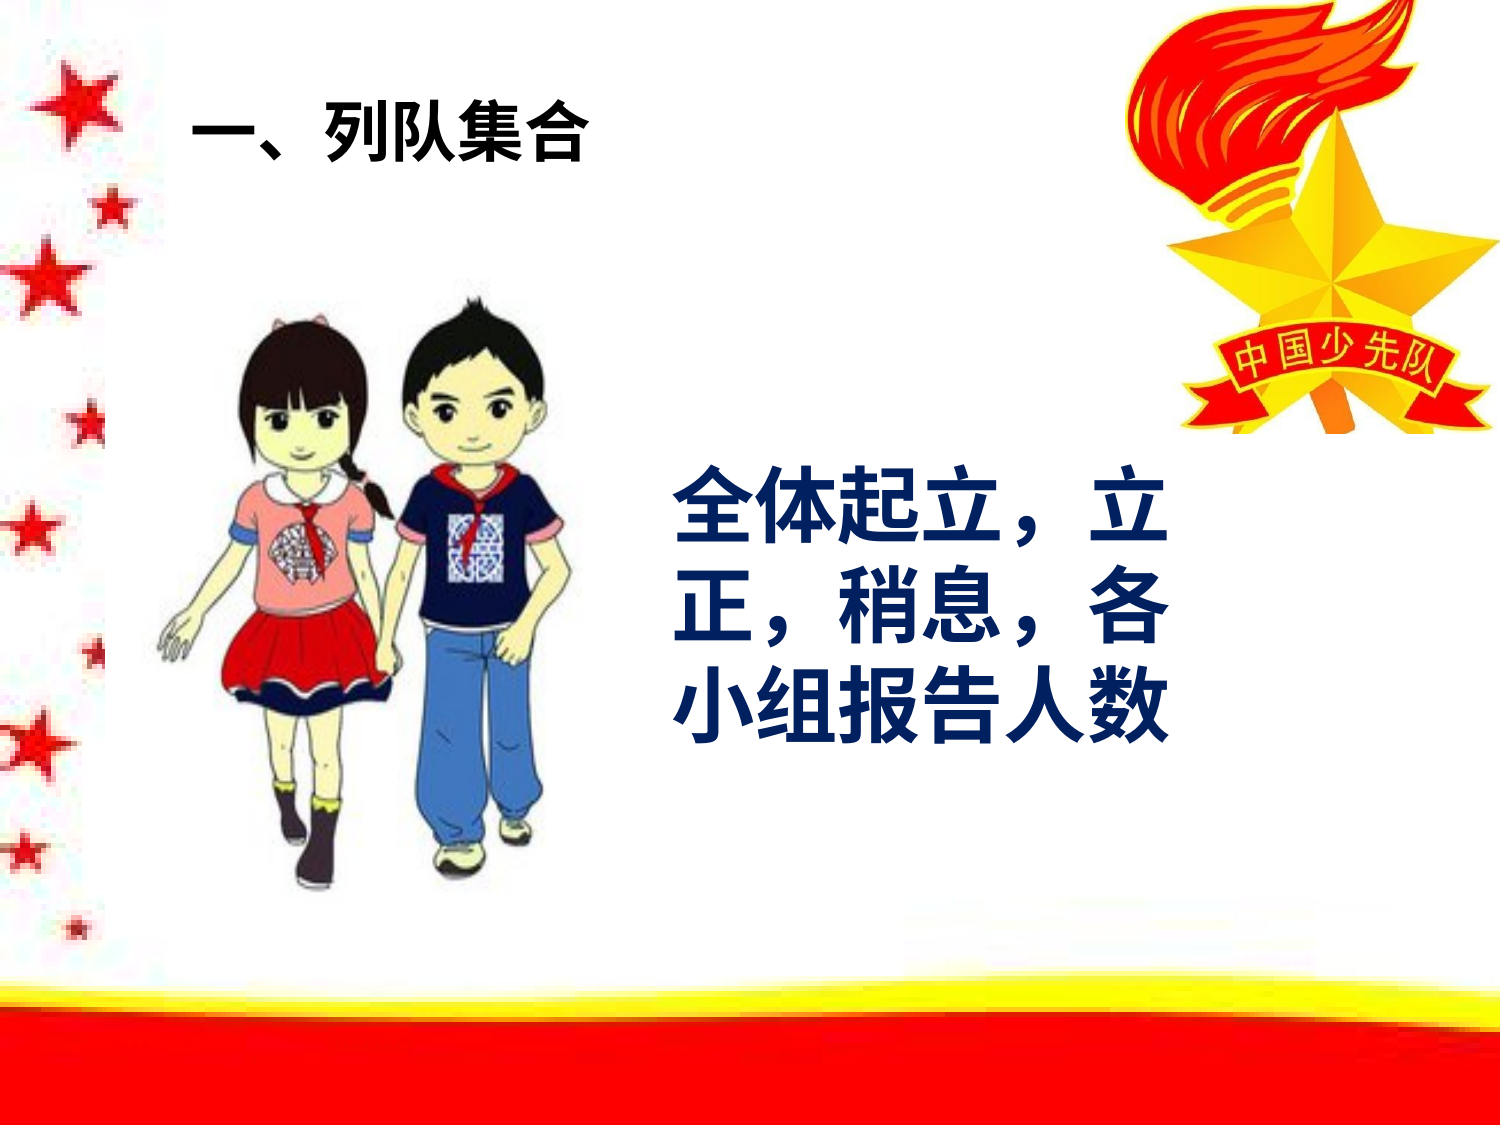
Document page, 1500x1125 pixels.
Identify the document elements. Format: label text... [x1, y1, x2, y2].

text_box 全体起立，立正，稍息，各小组报告人数 [656, 445, 1266, 760]
picture [0, 0, 1500, 1125]
text_box 一、列队集合 [175, 81, 1067, 177]
